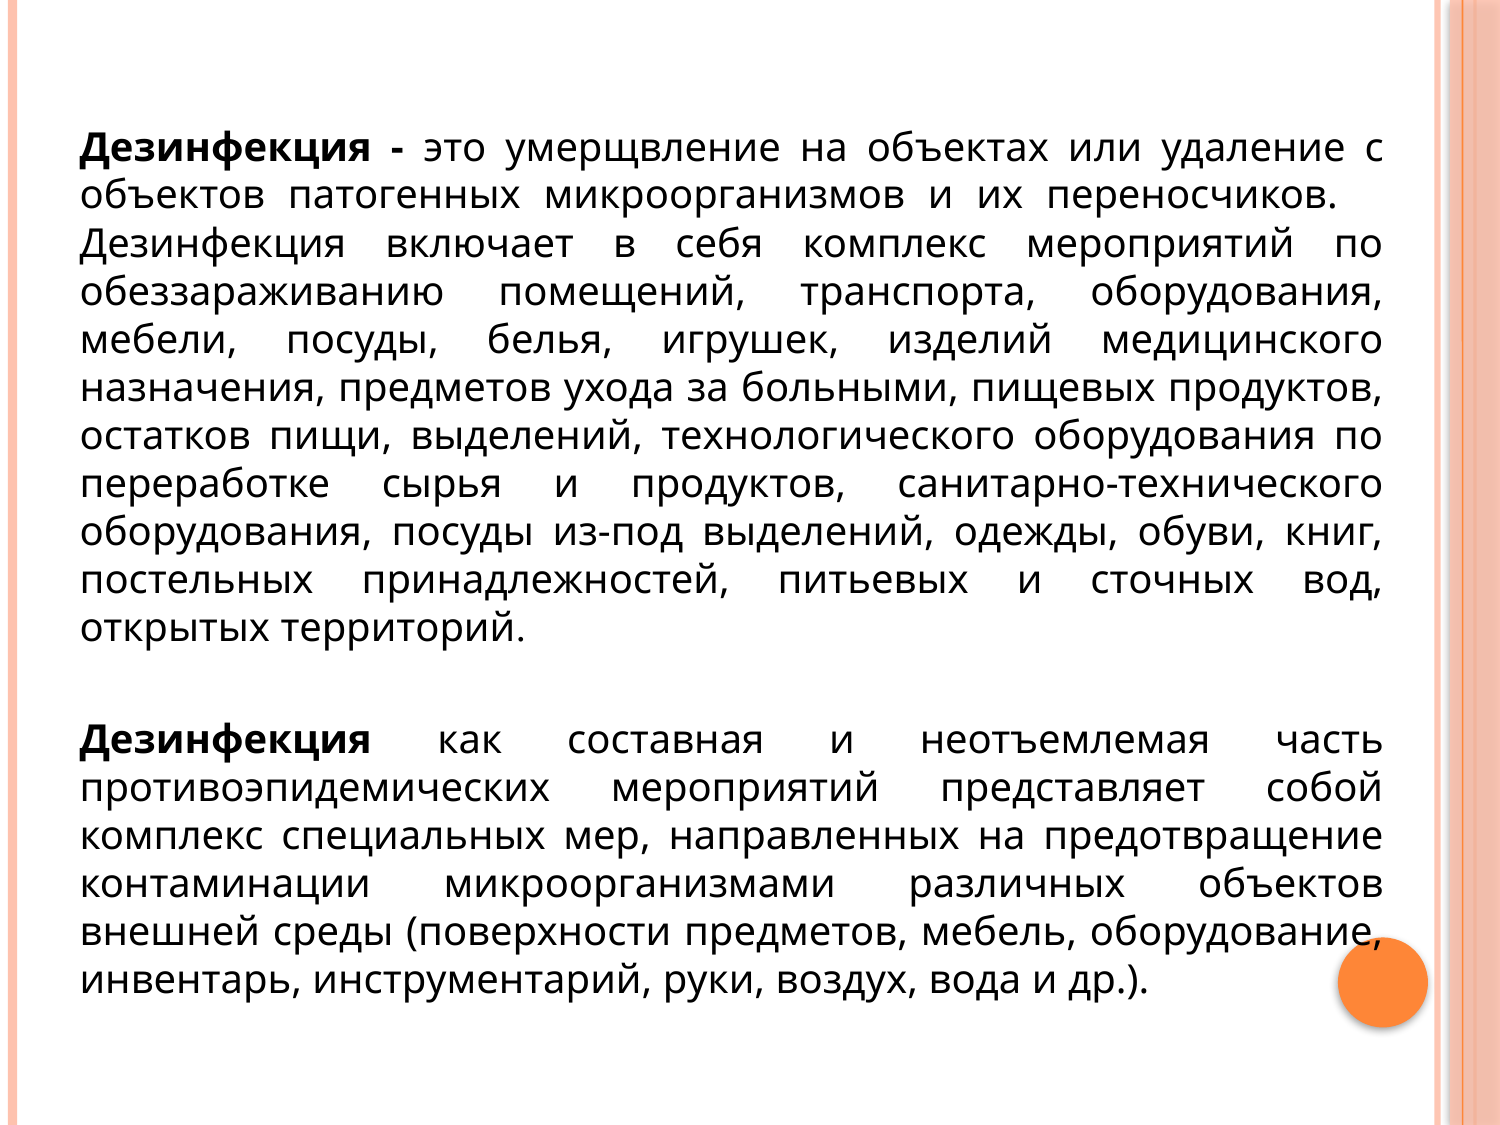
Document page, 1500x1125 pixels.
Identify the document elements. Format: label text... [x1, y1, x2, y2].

list Дезинфекция - это умерщвление на объектах или удаление с объектов патогенных микроорганизмов и их переносчиков. Дезинфекция включает в себя комплекс мероприятий по обеззараживанию помещений, транспорта, оборудования, мебели, посуды, белья, игрушек, изделий медицинского назначения, предметов ухода за больными, пищевых продуктов, остатков пищи, выделений, технологического оборудования по переработке сырья и продуктов, санитарно-технического оборудования, посуды из-под выделений, одежды, обуви, книг, постельных принадлежностей, питьевых и сточных вод, открытых территорий. Дезинфекция как составная и неотъемлемая часть противоэпидемических мероприятий представляет собой комплекс специальных мер, направленных на предотвращение контаминации микроорганизмами различных объектов внешней среды (поверхности предметов, мебель, оборудование, инвентарь, инструментарий, руки, воздух, вода и др.). [64, 113, 1400, 1062]
